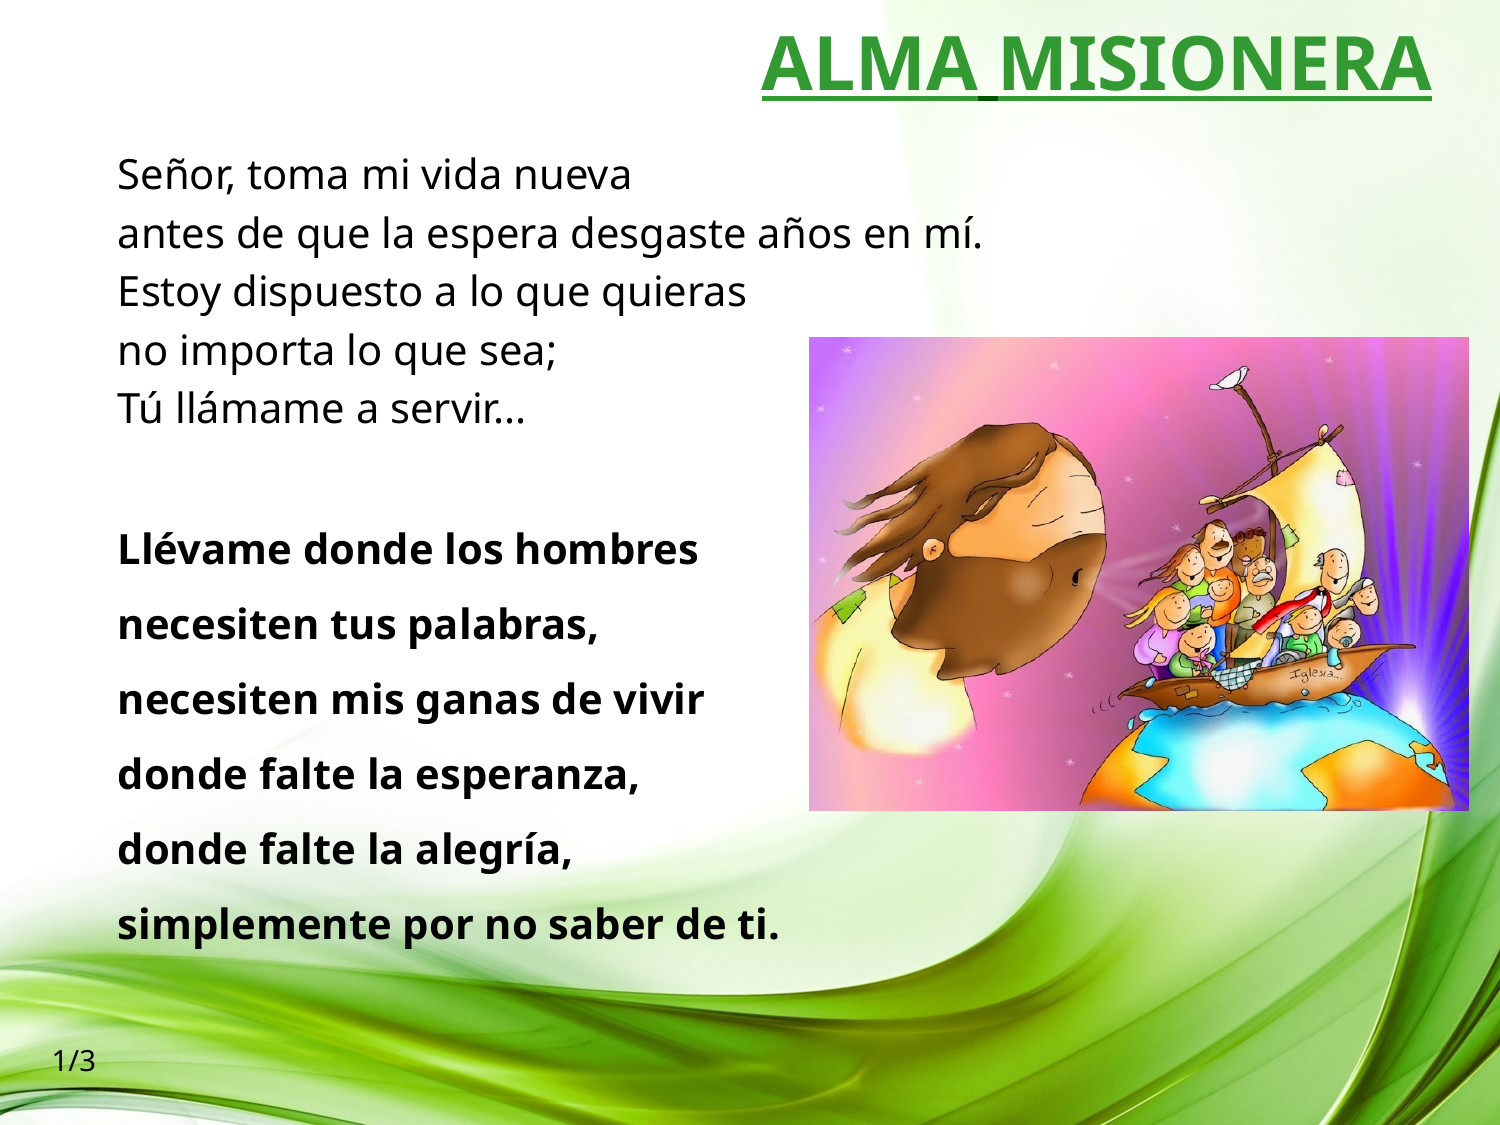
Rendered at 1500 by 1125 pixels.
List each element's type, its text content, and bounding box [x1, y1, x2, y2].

text_box Señor, toma mi vida nueva antes de que la espera desgaste años en mí. Estoy dispuesto a lo que quieras no importa lo que sea; Tú llámame a servir... Llévame donde los hombres necesiten tus palabras, necesiten mis ganas de vivir donde falte la esperanza, donde falte la alegría, simplemente por no saber de ti. [0, 82, 1241, 1106]
text_box ALMA MISIONERA [513, 7, 1447, 113]
picture [0, 0, 1500, 1125]
text_box 1/3 [36, 1034, 112, 1085]
